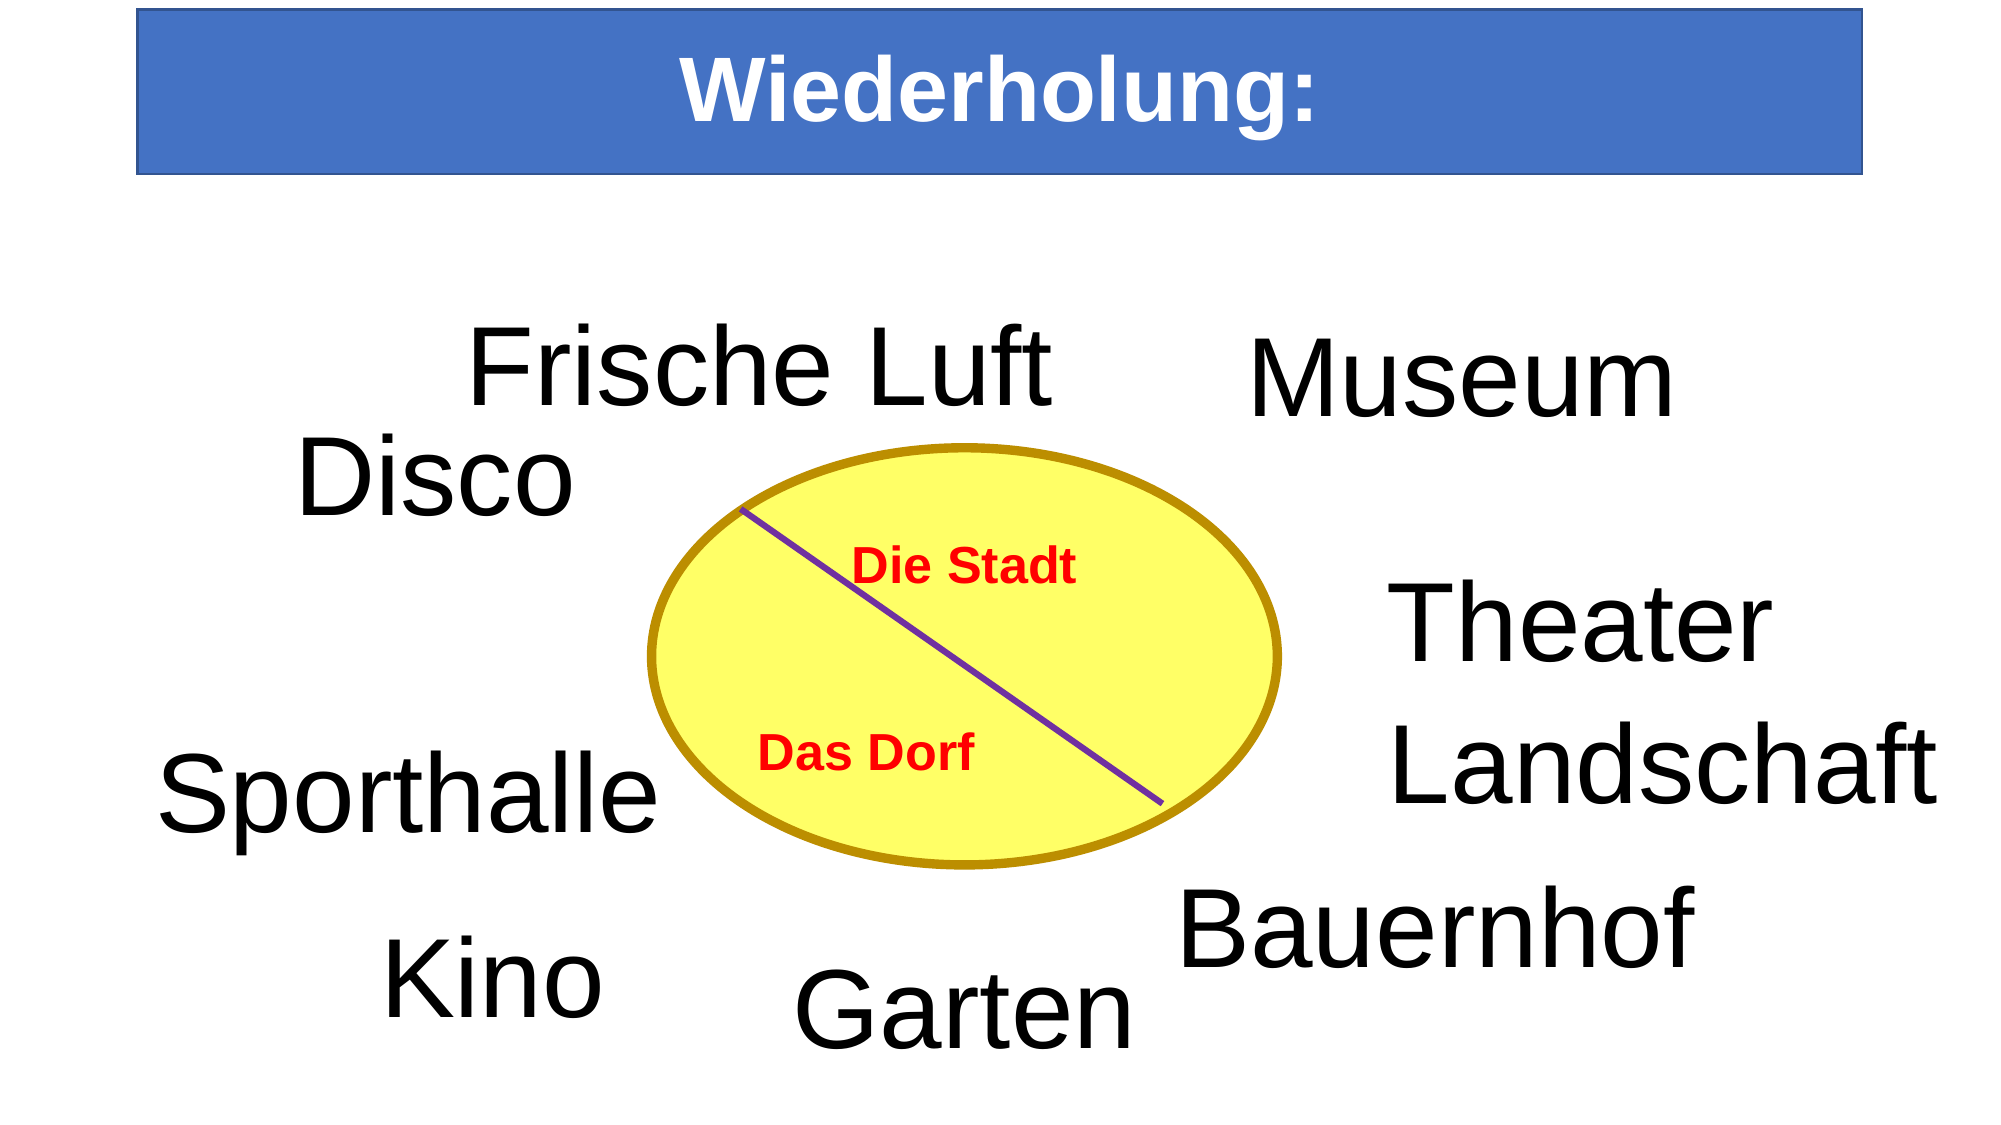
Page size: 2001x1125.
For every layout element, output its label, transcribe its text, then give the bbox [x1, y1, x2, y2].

text_box Sporthalle [139, 712, 677, 863]
text_box Museum [1230, 296, 1693, 447]
title Wiederholung: [136, 8, 1863, 175]
text_box Disco [279, 395, 591, 546]
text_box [740, 508, 1163, 804]
text_box Frische Luft [450, 285, 1069, 436]
text_box Kino [364, 897, 621, 1048]
text_box Die Stadt Das Dorf [741, 446, 1279, 866]
text_box Garten [777, 928, 1152, 1079]
text_box Theater [1371, 541, 1790, 692]
text_box Bauernhof [1160, 847, 1710, 998]
text_box Die Stadt Das Dorf [650, 510, 740, 803]
text_box Landschaft [1372, 683, 1953, 834]
